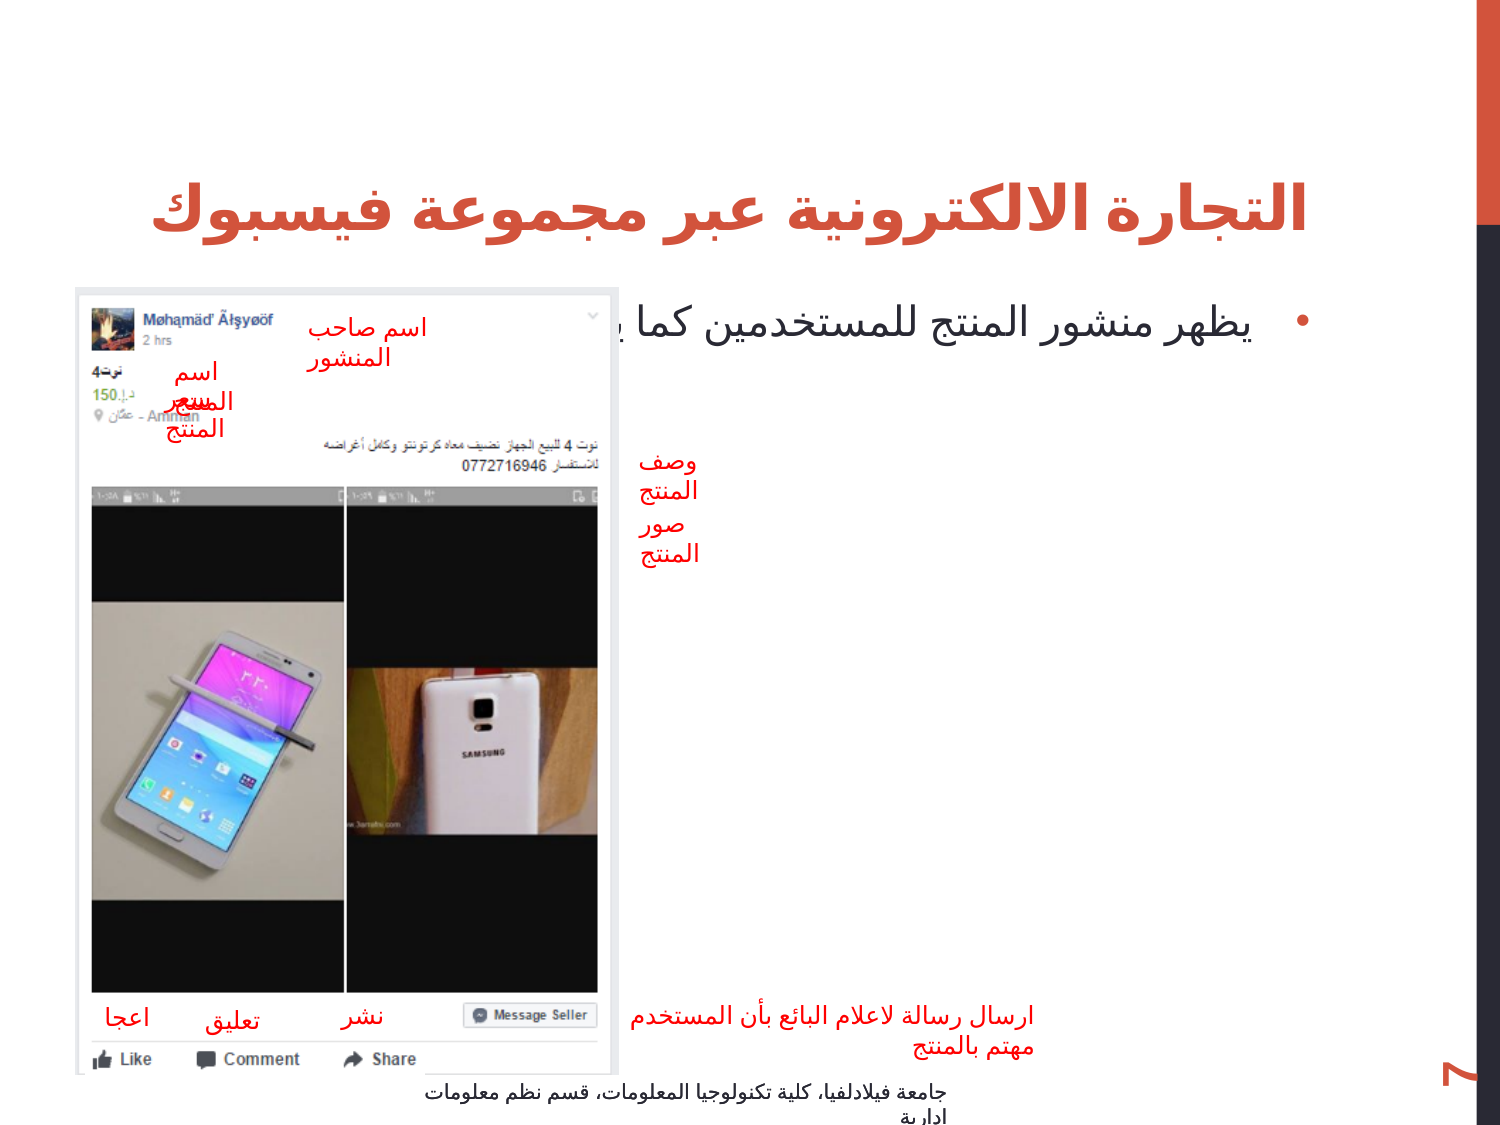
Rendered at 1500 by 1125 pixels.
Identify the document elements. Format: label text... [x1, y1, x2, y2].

title التجارة الالكترونية عبر مجموعة فيسبوك [75, 24, 1325, 250]
text_box صور المنتج [630, 499, 766, 575]
text_box وصف المنتج [630, 437, 765, 499]
picture [74, 286, 620, 1076]
list يظهر منشور المنتج للمستخدمين كما يلي: [629, 287, 1325, 1005]
slide_number 7 [1427, 887, 1488, 1104]
text_box ارسال رسالة لاعلام البائع بأن المستخدم مهتم بالمنتج [630, 992, 1050, 1067]
